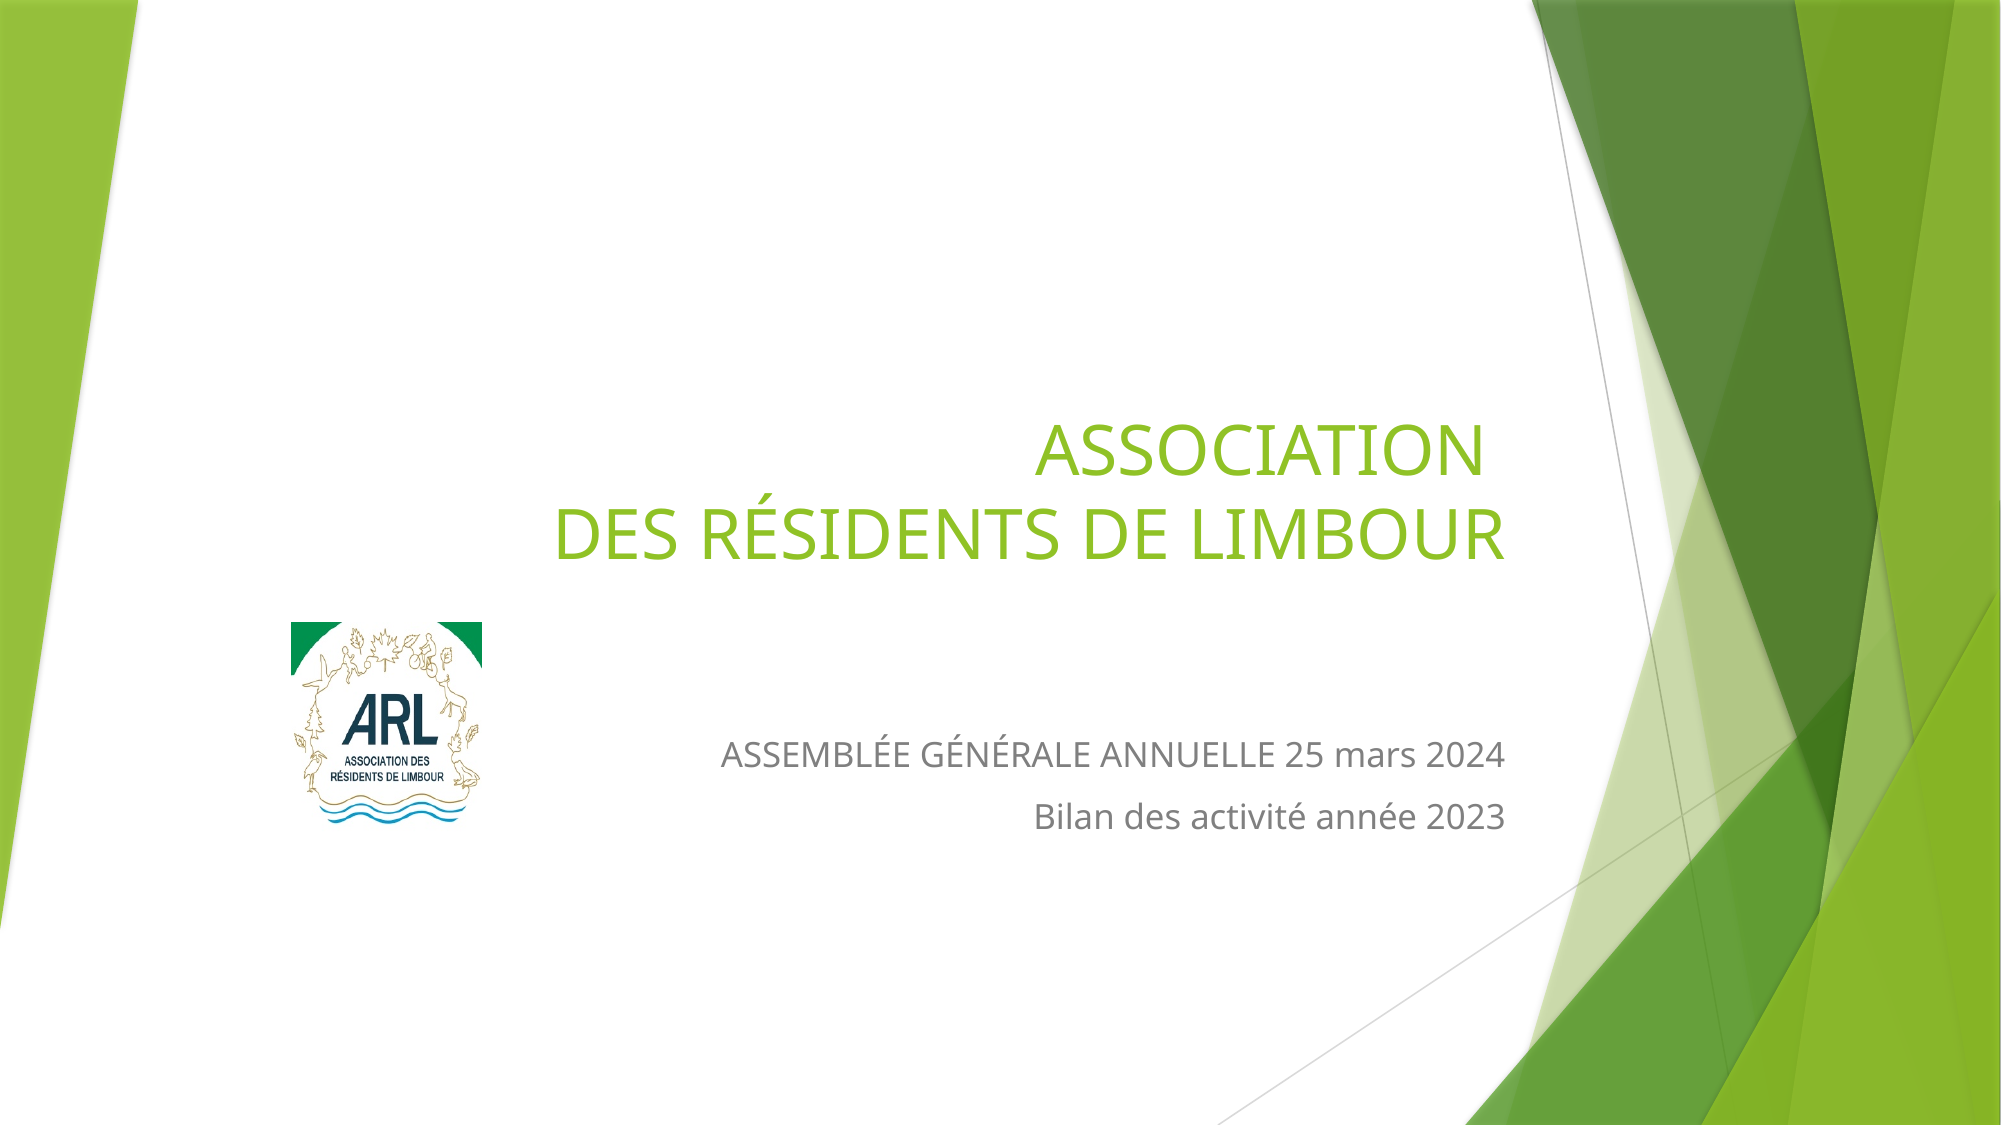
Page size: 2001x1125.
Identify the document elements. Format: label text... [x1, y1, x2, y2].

subtitle ASSEMBLÉE GÉNÉRALE ANNUELLE 25 mars 2024 Bilan des activité année 2023 [247, 664, 1522, 845]
title ASSOCIATION DES RÉSIDENTS DE LIMBOUR [247, 394, 1522, 664]
picture [290, 621, 483, 832]
